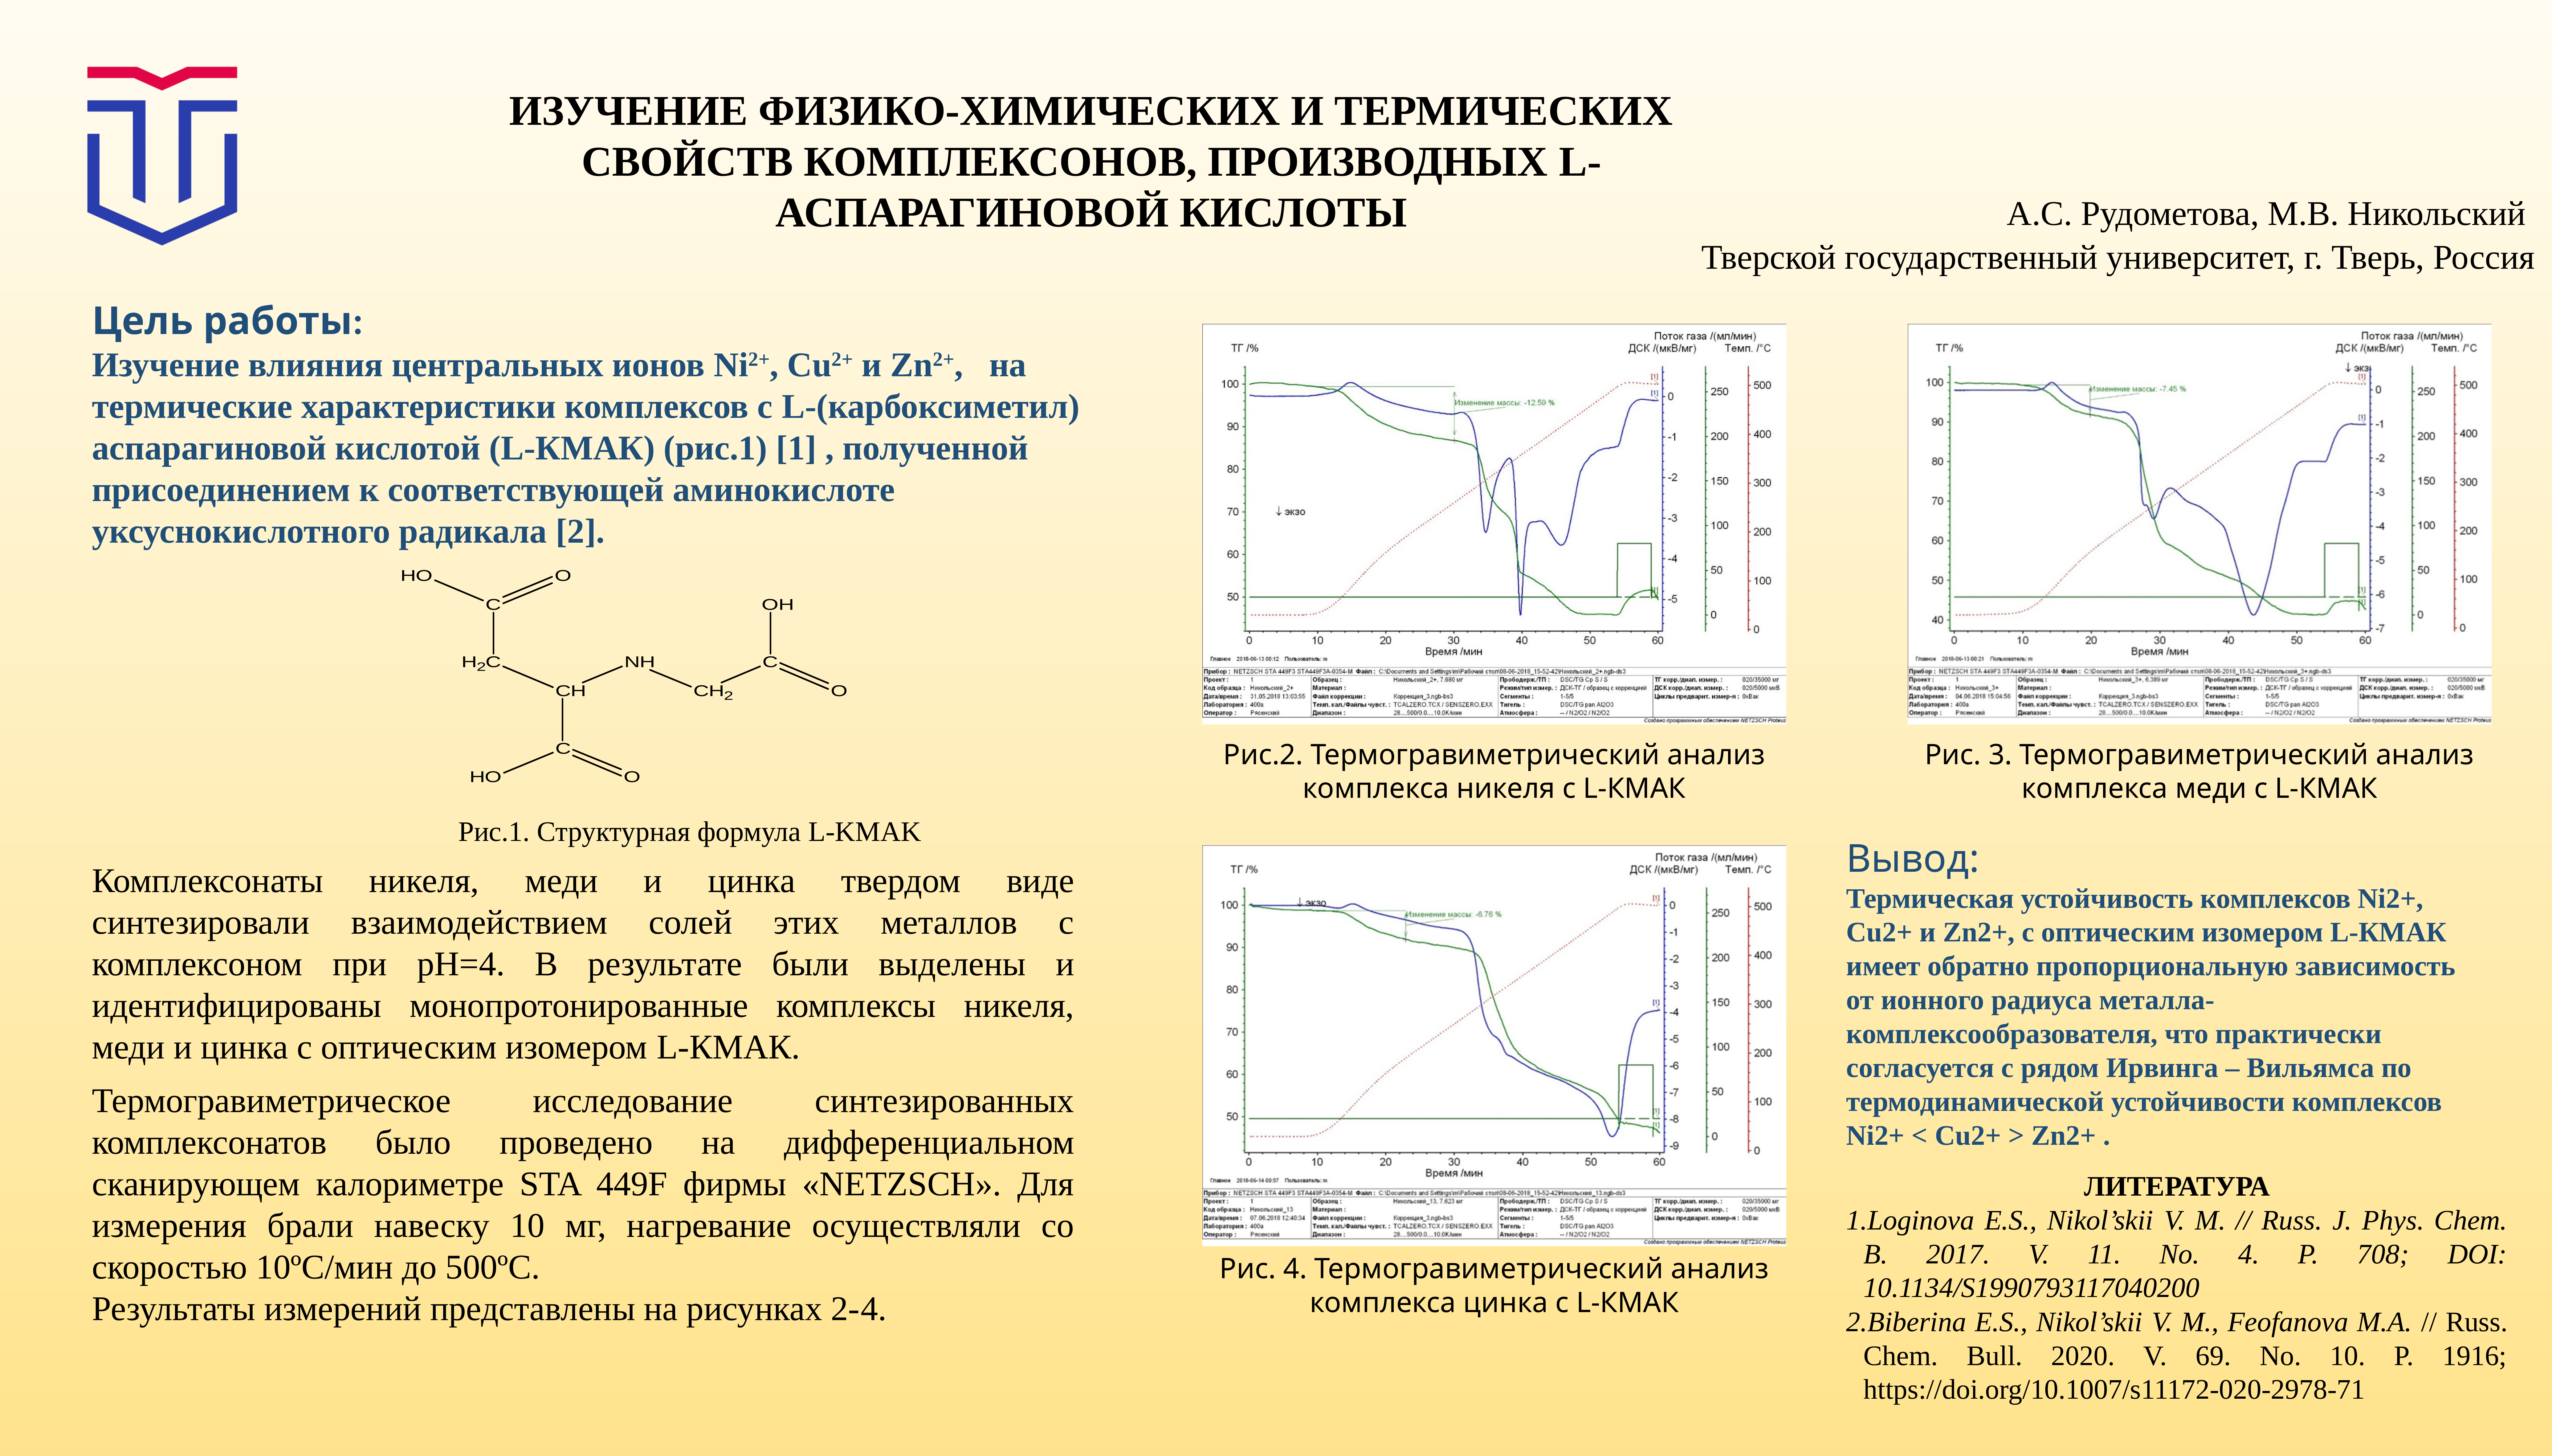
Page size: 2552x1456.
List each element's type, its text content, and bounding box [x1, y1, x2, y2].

text_box ИЗУЧЕНИЕ ФИЗИКО-ХИМИЧЕСКИХ И ТЕРМИЧЕСКИХ СВОЙСТВ КОМПЛЕКСОНОВ, ПРОИЗВОДНЫХ L-АСПАРАГИНОВОЙ КИСЛОТЫ [490, 80, 1693, 251]
text_box Рис.2. Термогравиметрический анализ комплекса никеля с L-КМАК [1195, 734, 1794, 806]
picture [1202, 324, 1786, 725]
text_box Термогравиметрическое исследование синтезированных комплексонатов было проведено на дифференциальном сканирующем калориметре STA 449F фирмы «NETZSCH». Для измерения брали навеску 10 мг, нагревание осуществляли со скоростью 10ºС/мин до 500ºС. Результаты измерений представлены на рисунках 2-4. [87, 1075, 1080, 1357]
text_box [400, 567, 852, 786]
text_box А.С. Рудометова, М.В. Никольский [1693, 188, 2531, 232]
picture [1202, 845, 1786, 1246]
text_box ЛИТЕРАТУРА Loginova E.S., Nikol’skii V. M. // Russ. J. Phys. Chem. B. 2017. V. 11. No. 4. P. 708; DOI: 10.1134/S1990793117040200 Biberina E.S., Nikol’skii V. M., Feofanova M.A. // Russ. Chem. Bull. 2020. V. 69. No. 10. P. 1916; https://doi.org/10.1007/s11172-020-2978-71 [1841, 1165, 2513, 1456]
picture [87, 33, 244, 250]
text_box Тверской государственный университет, г. Тверь, Россия [1693, 232, 2544, 278]
text_box Цель работы: Изучение влияния центральных ионов Ni2+, Cu2+ и Zn2+, на термические характеристики комплексов с L-(карбоксиметил) аспарагиновой кислотой (L-КМАК) (рис.1) [1] , полученной присоединением к соответствующей аминокислоте уксуснокислотного радикала [2]. [87, 293, 1132, 552]
picture [1908, 324, 2492, 725]
text_box Рис. 3. Термогравиметрический анализ комплекса меди с L-КМАК [1908, 734, 2492, 806]
text_box Вывод: Термическая устойчивость комплексов Ni2+, Cu2+ и Zn2+, с оптическим изомером L-КМАК имеет обратно пропорциональную зависимость от ионного радиуса металла-комплексообразователя, что практически согласуется с рядом Ирвинга – Вильямса по термодинамической устойчивости комплексов Ni2+ < Cu2+ > Zn2+ . [1841, 831, 2492, 1153]
text_box Комплексонаты никеля, меди и цинка твердом виде синтезировали взаимодействием солей этих металлов с комплексоном при рН=4. В результате были выделены и идентифицированы монопротонированные комплексы никеля, меди и цинка с оптическим изомером L-КМАК. [87, 855, 1080, 1068]
text_box Рис. 4. Термогравиметрический анализ комплекса цинка с L-КМАК [1202, 1248, 1786, 1320]
text_box Рис.1. Структурная формула L-KMAK [454, 810, 926, 849]
